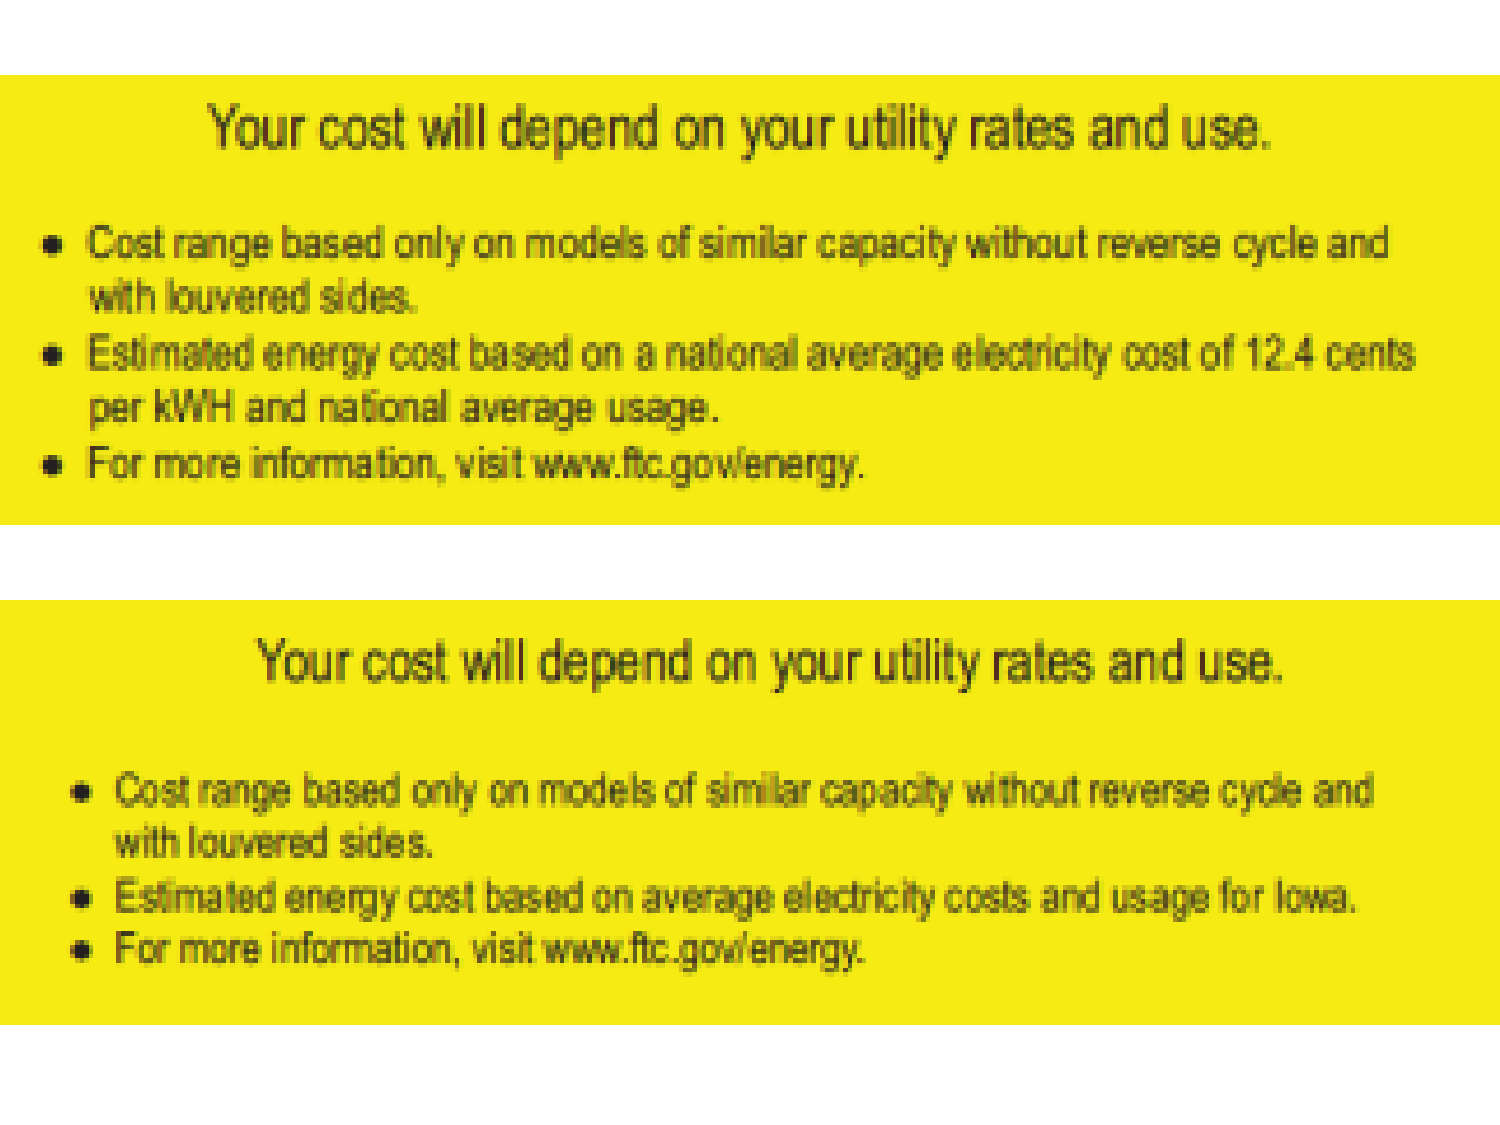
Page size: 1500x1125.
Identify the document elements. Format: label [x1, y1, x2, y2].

picture [0, 74, 1500, 526]
picture [0, 599, 1500, 1026]
